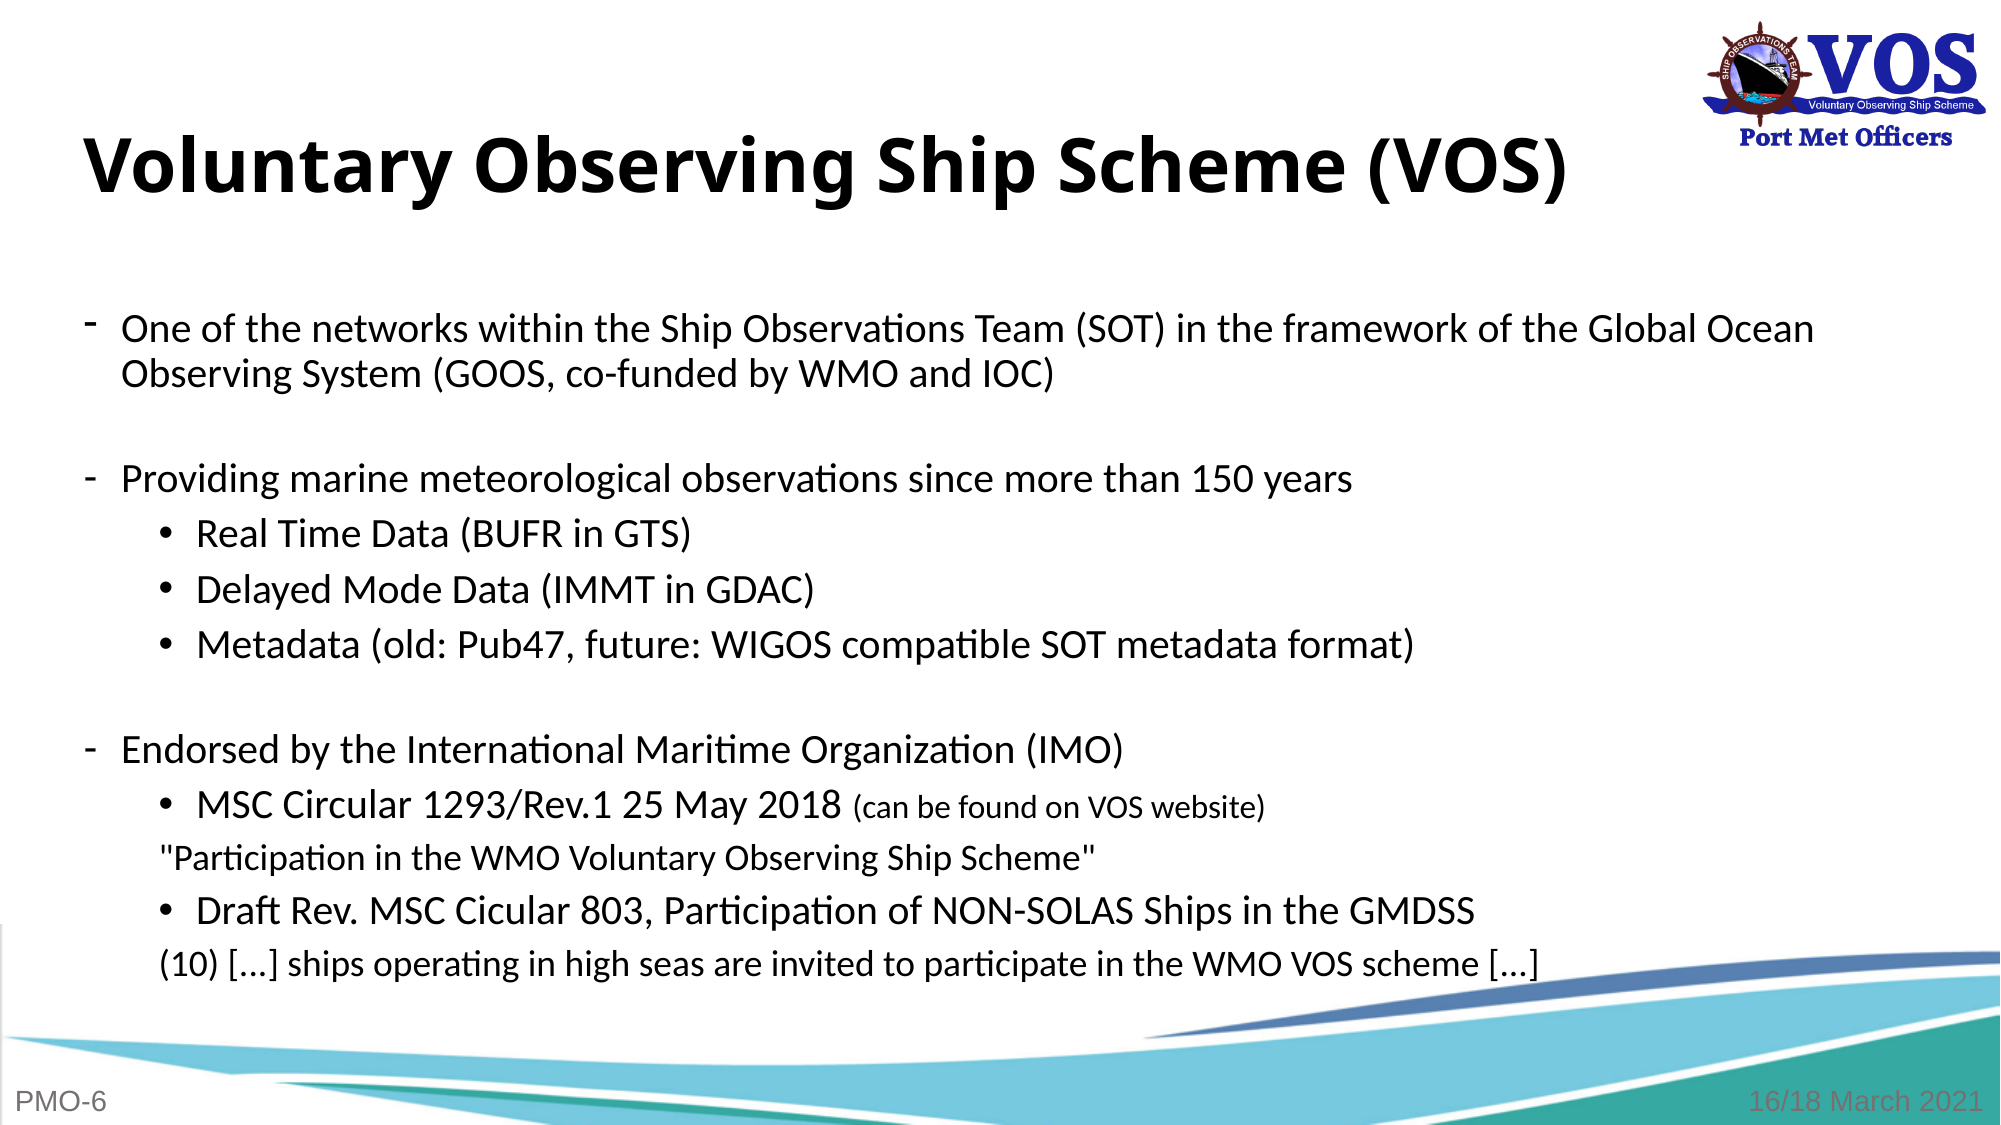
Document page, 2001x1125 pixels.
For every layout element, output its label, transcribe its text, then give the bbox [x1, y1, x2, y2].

picture [1702, 19, 1986, 150]
title Voluntary Observing Ship Scheme (VOS) [68, 59, 1687, 278]
picture [0, 924, 2000, 1125]
list One of the networks within the Ship Observations Team (SOT) in the framework of the Global Ocean Observing System (GOOS, co-funded by WMO and IOC) Providing marine meteorological observations since more than 150 years Real Time Data (BUFR in GTS) Delayed Mode Data (IMMT in GDAC) Metadata (old: Pub47, future: WIGOS compatible SOT metadata format) Endorsed by the International Maritime Organization (IMO) MSC Circular 1293/Rev.1 25 May 2018 (can be found on VOS website) "Participation in the WMO Voluntary Observing Ship Scheme" Draft Rev. MSC Cicular 803, Participation of NON-SOLAS Ships in the GMDSS (10) [...] ships operating in high seas are invited to participate in the WMO VOS scheme [...] [68, 299, 1940, 1014]
